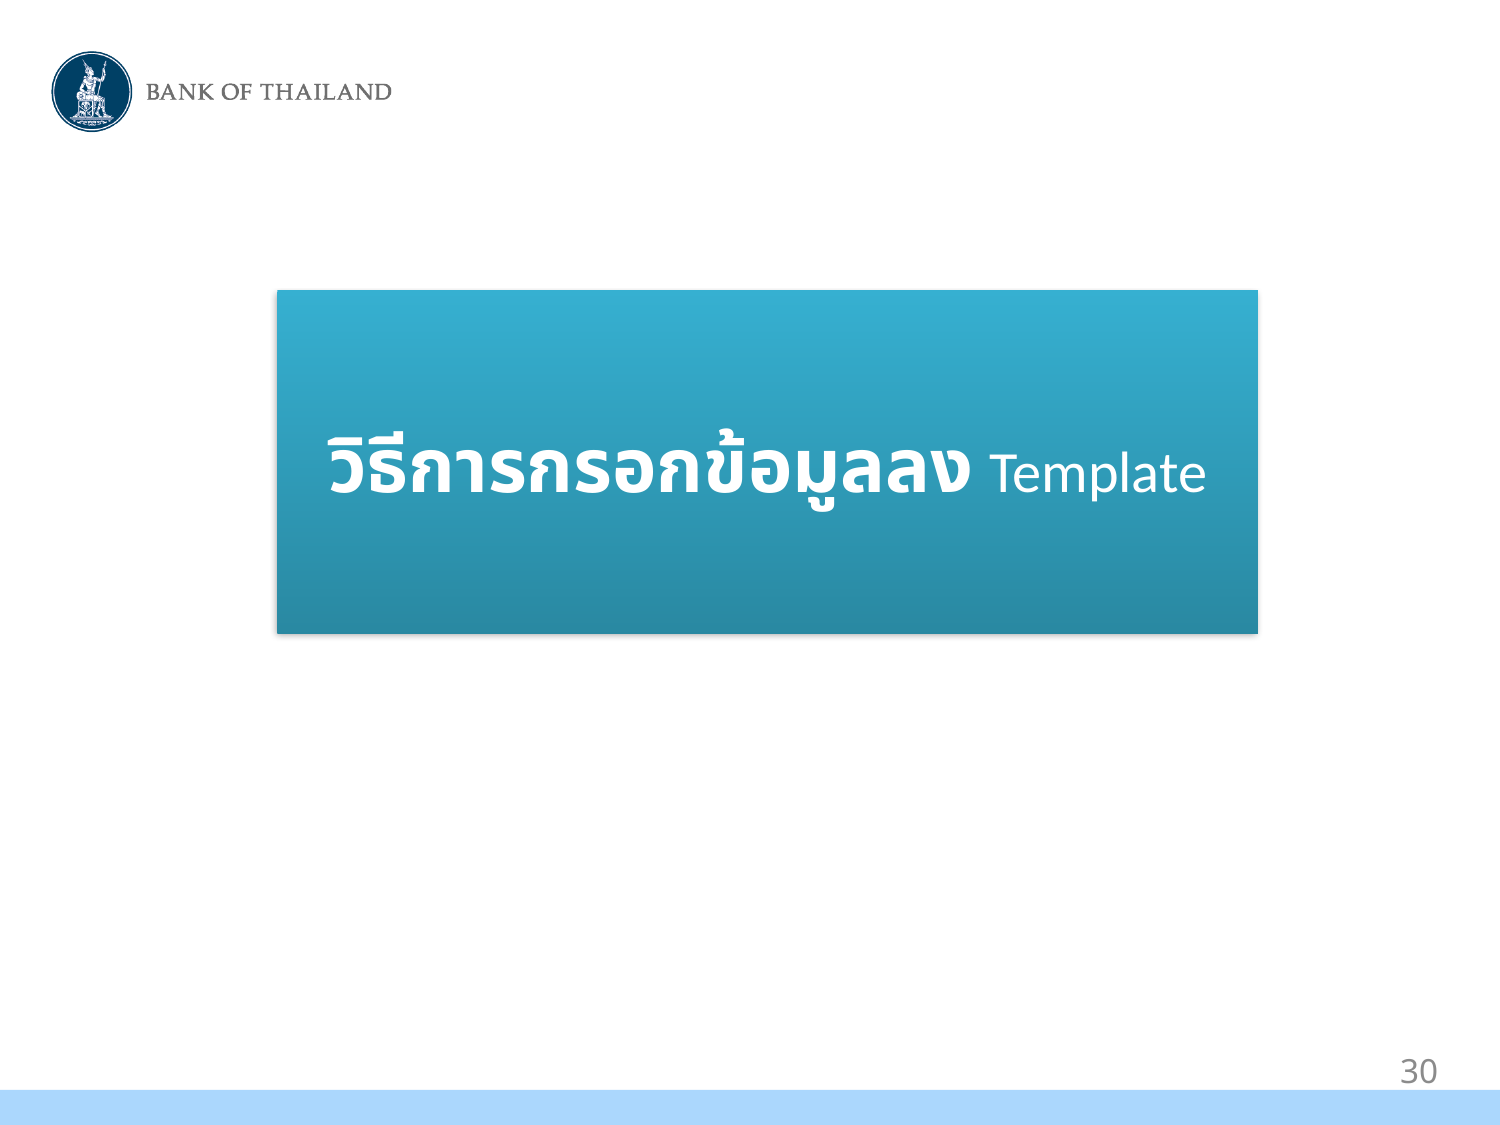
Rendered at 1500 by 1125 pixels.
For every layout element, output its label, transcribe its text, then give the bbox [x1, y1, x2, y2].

picture [0, 0, 1500, 1125]
text_box วิธีการกรอกข้อมูลลง Template [277, 290, 1258, 634]
slide_number 30 [1103, 1042, 1454, 1103]
